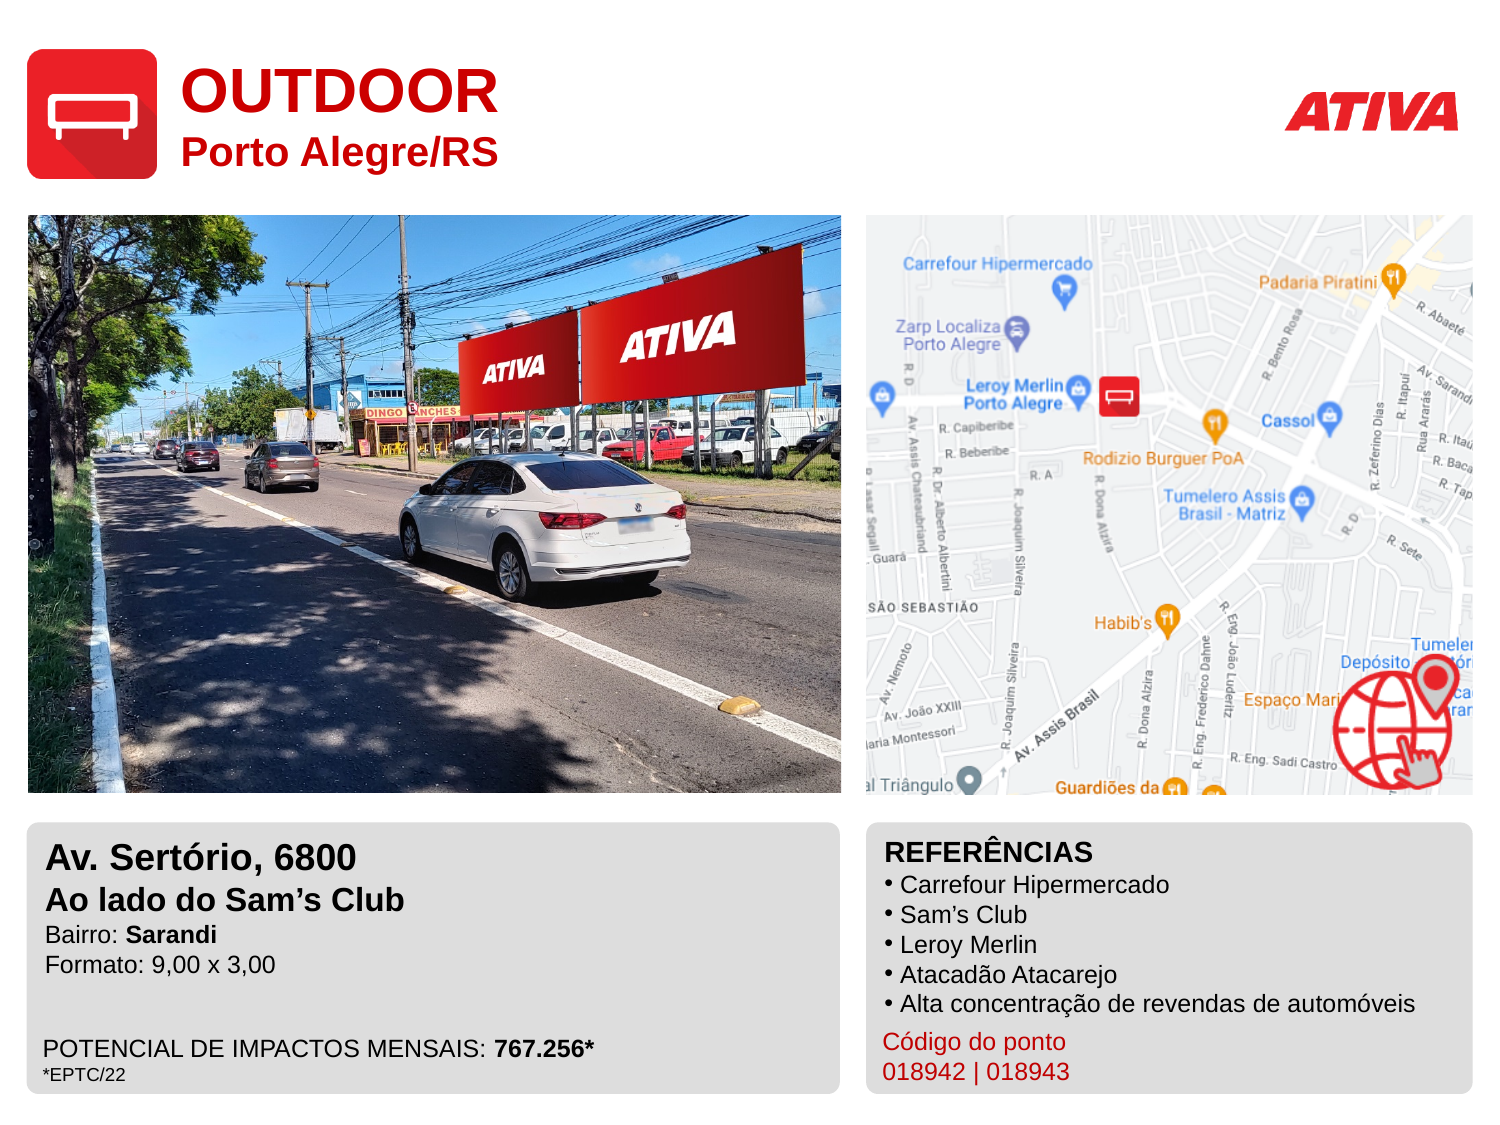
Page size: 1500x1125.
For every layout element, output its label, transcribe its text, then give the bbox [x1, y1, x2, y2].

text_box Av. Sertório, 6800 Ao lado do Sam’s Club Bairro: Sarandi Formato: 9,00 x 3,00 [26, 822, 840, 1086]
text_box POTENCIAL DE IMPACTOS MENSAIS: 767.256* *EPTC/22 [27, 1024, 842, 1093]
text_box Código do ponto 018942 | 018943 [867, 1018, 1471, 1093]
picture [866, 214, 1473, 800]
picture [27, 214, 842, 793]
text_box OUTDOOR Porto Alegre/RS [165, 42, 1121, 183]
picture [27, 49, 157, 179]
picture [1284, 92, 1463, 133]
text_box REFERÊNCIAS Carrefour Hipermercado Sam’s Club Leroy Merlin Atacadão Atacarejo Alta concentração de revendas de automóveis [866, 822, 1473, 1089]
